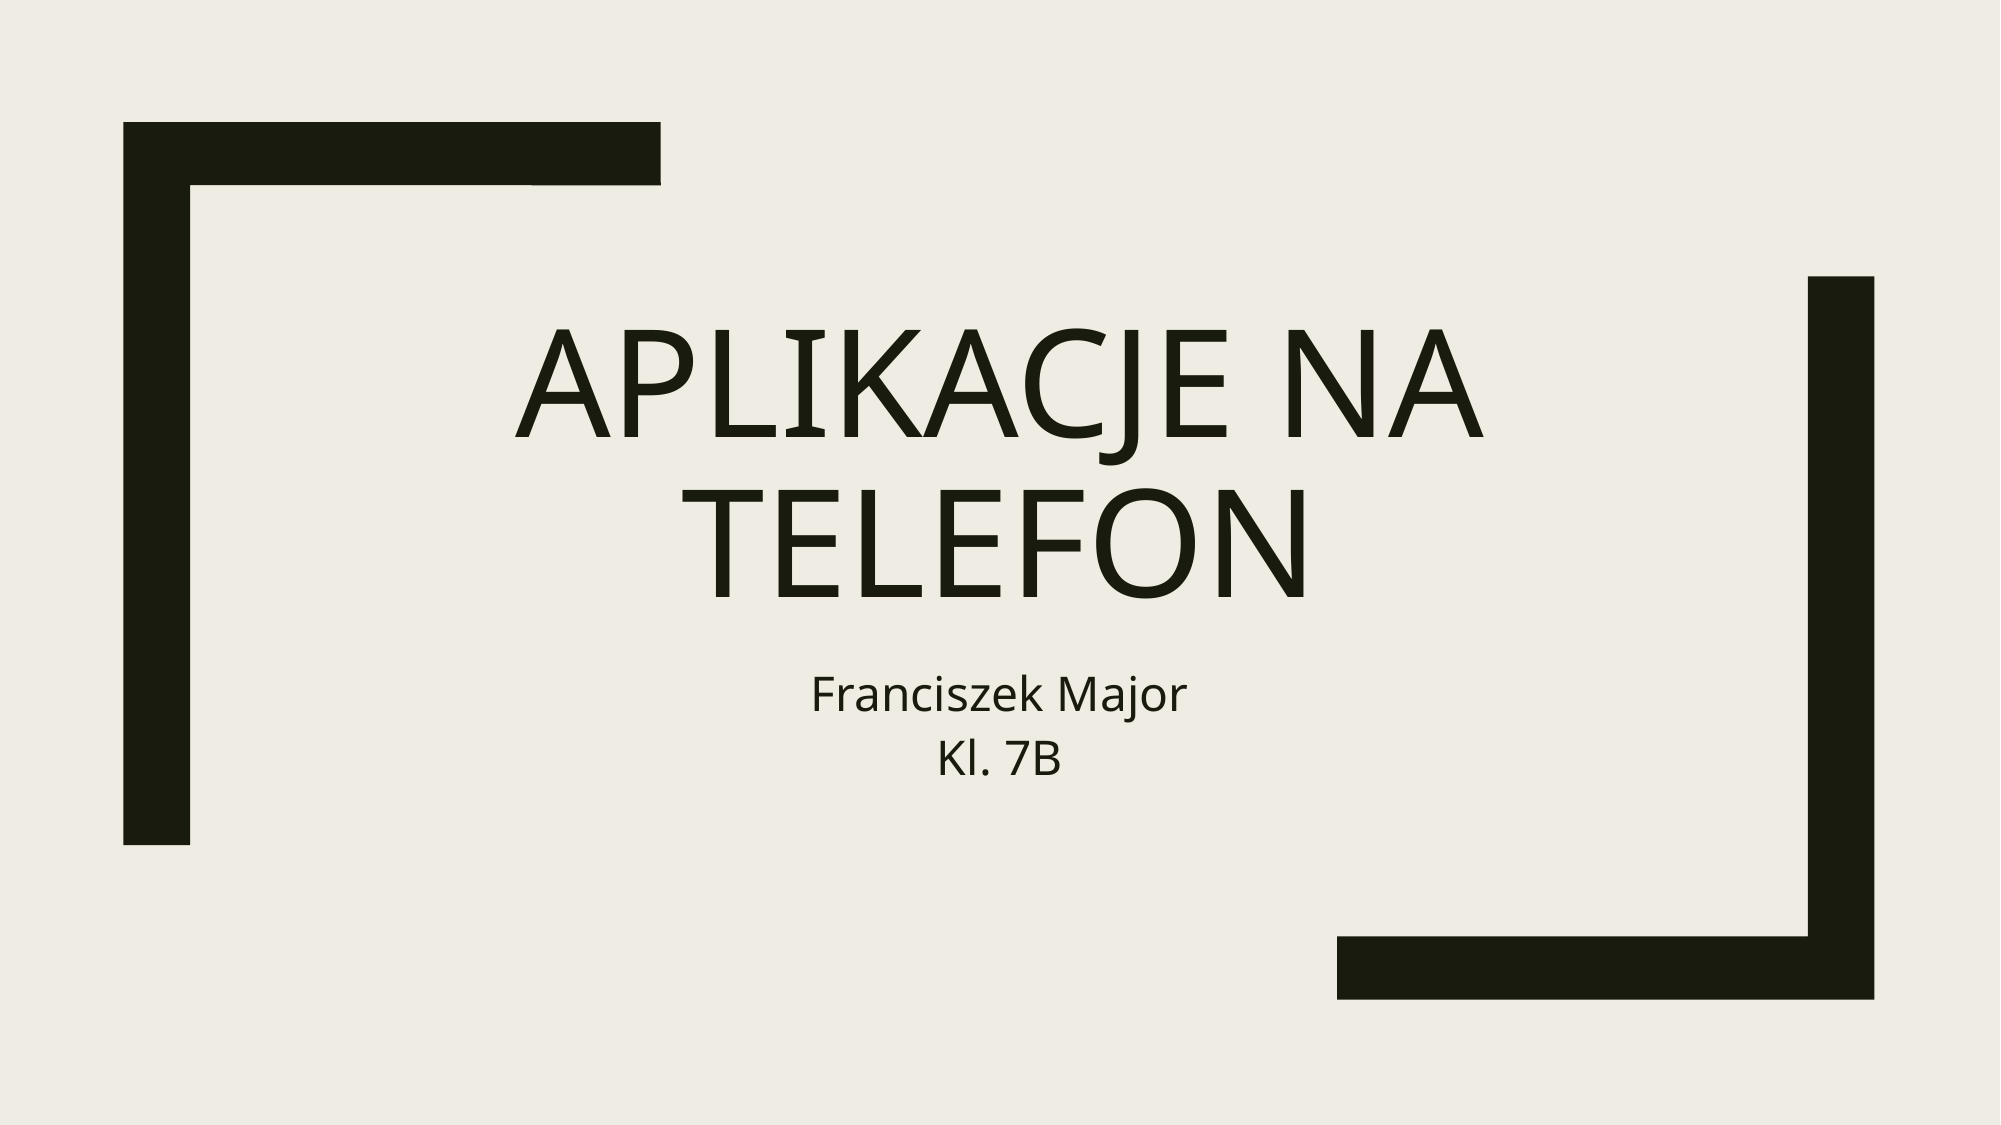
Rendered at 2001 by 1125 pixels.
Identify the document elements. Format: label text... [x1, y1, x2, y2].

title Aplikacje na telefon [314, 293, 1686, 638]
subtitle Franciszek Major Kl. 7B [439, 649, 1561, 828]
